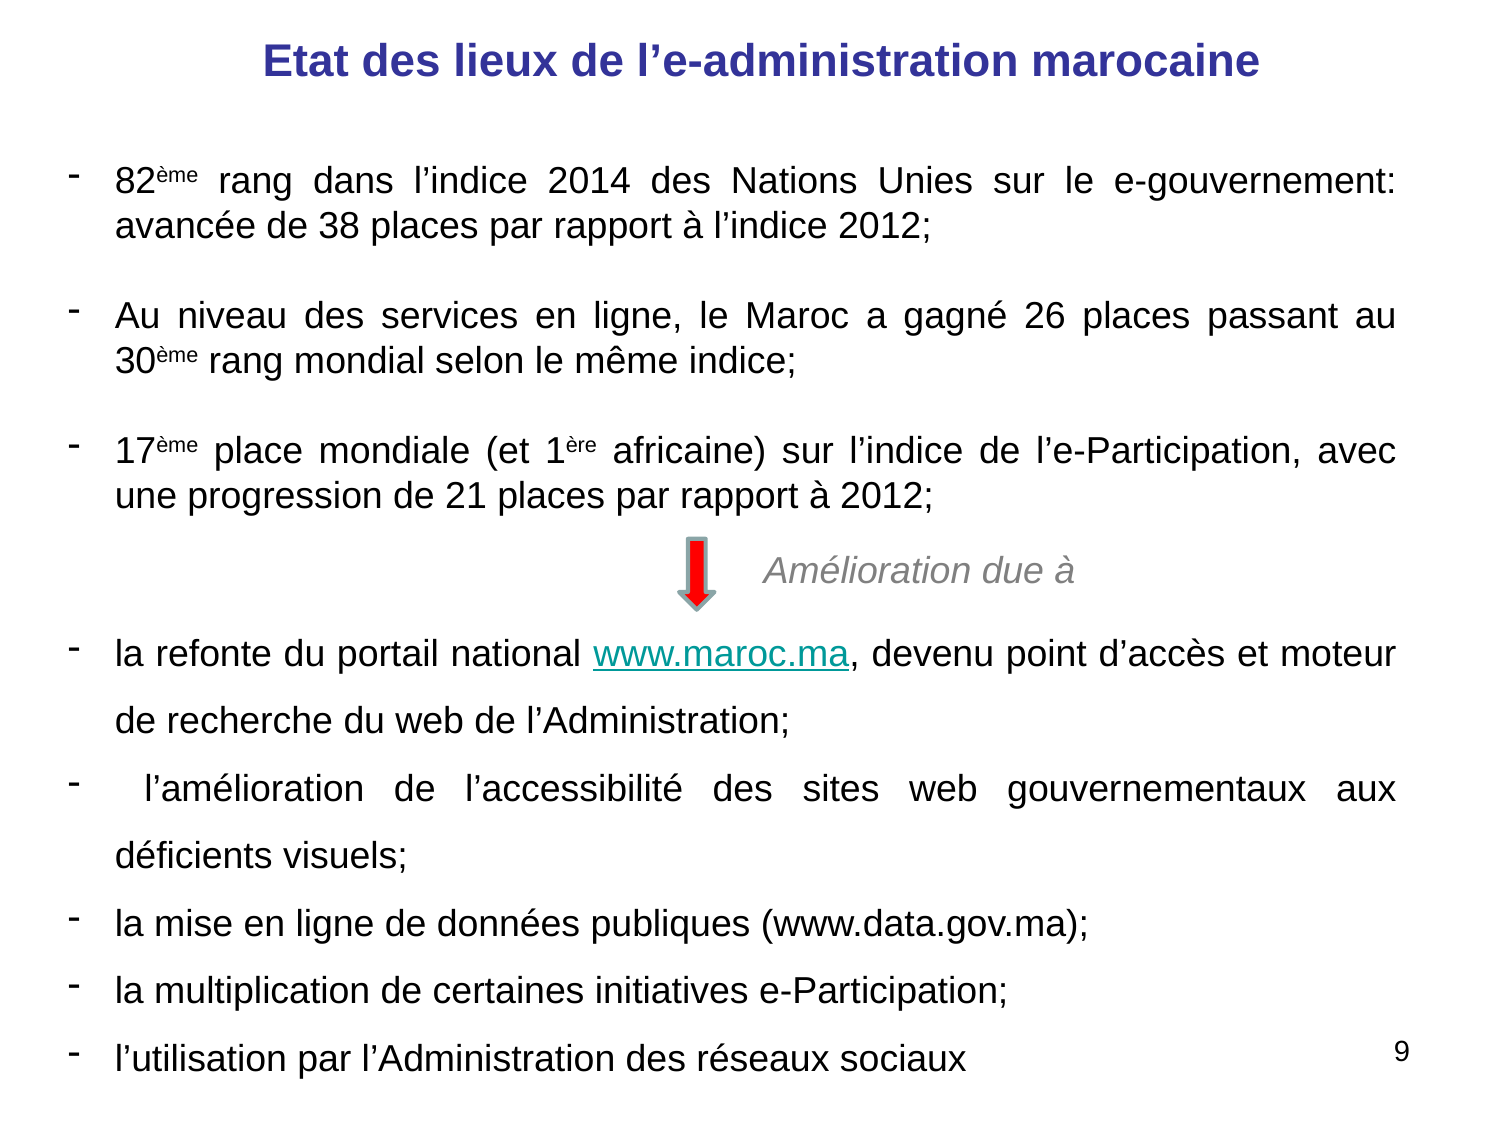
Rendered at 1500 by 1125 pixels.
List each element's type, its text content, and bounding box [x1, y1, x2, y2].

text_box [677, 536, 717, 612]
text_box Etat des lieux de l’e-administration marocaine [128, 23, 1395, 94]
text_box Amélioration due à [748, 538, 1091, 599]
text_box 82ème rang dans l’indice 2014 des Nations Unies sur le e-gouvernement: avancée de 38 places par rapport à l’indice 2012; Au niveau des services en ligne, le Maroc a gagné 26 places passant au 30ème rang mondial selon le même indice; 17ème place mondiale (et 1ère africaine) sur l’indice de l’e-Participation, avec une progression de 21 places par rapport à 2012; la refonte du portail national www.maroc.ma, devenu point d’accès et moteur de recherche du web de l’Administration; l’amélioration de l’accessibilité des sites web gouvernementaux aux déficients visuels; la mise en ligne de données publiques (www.data.gov.ma); la multiplication de certaines initiatives e-Participation; l’utilisation par l’Administration des réseaux sociaux [53, 149, 1412, 1087]
slide_number 9 [1074, 1024, 1426, 1103]
